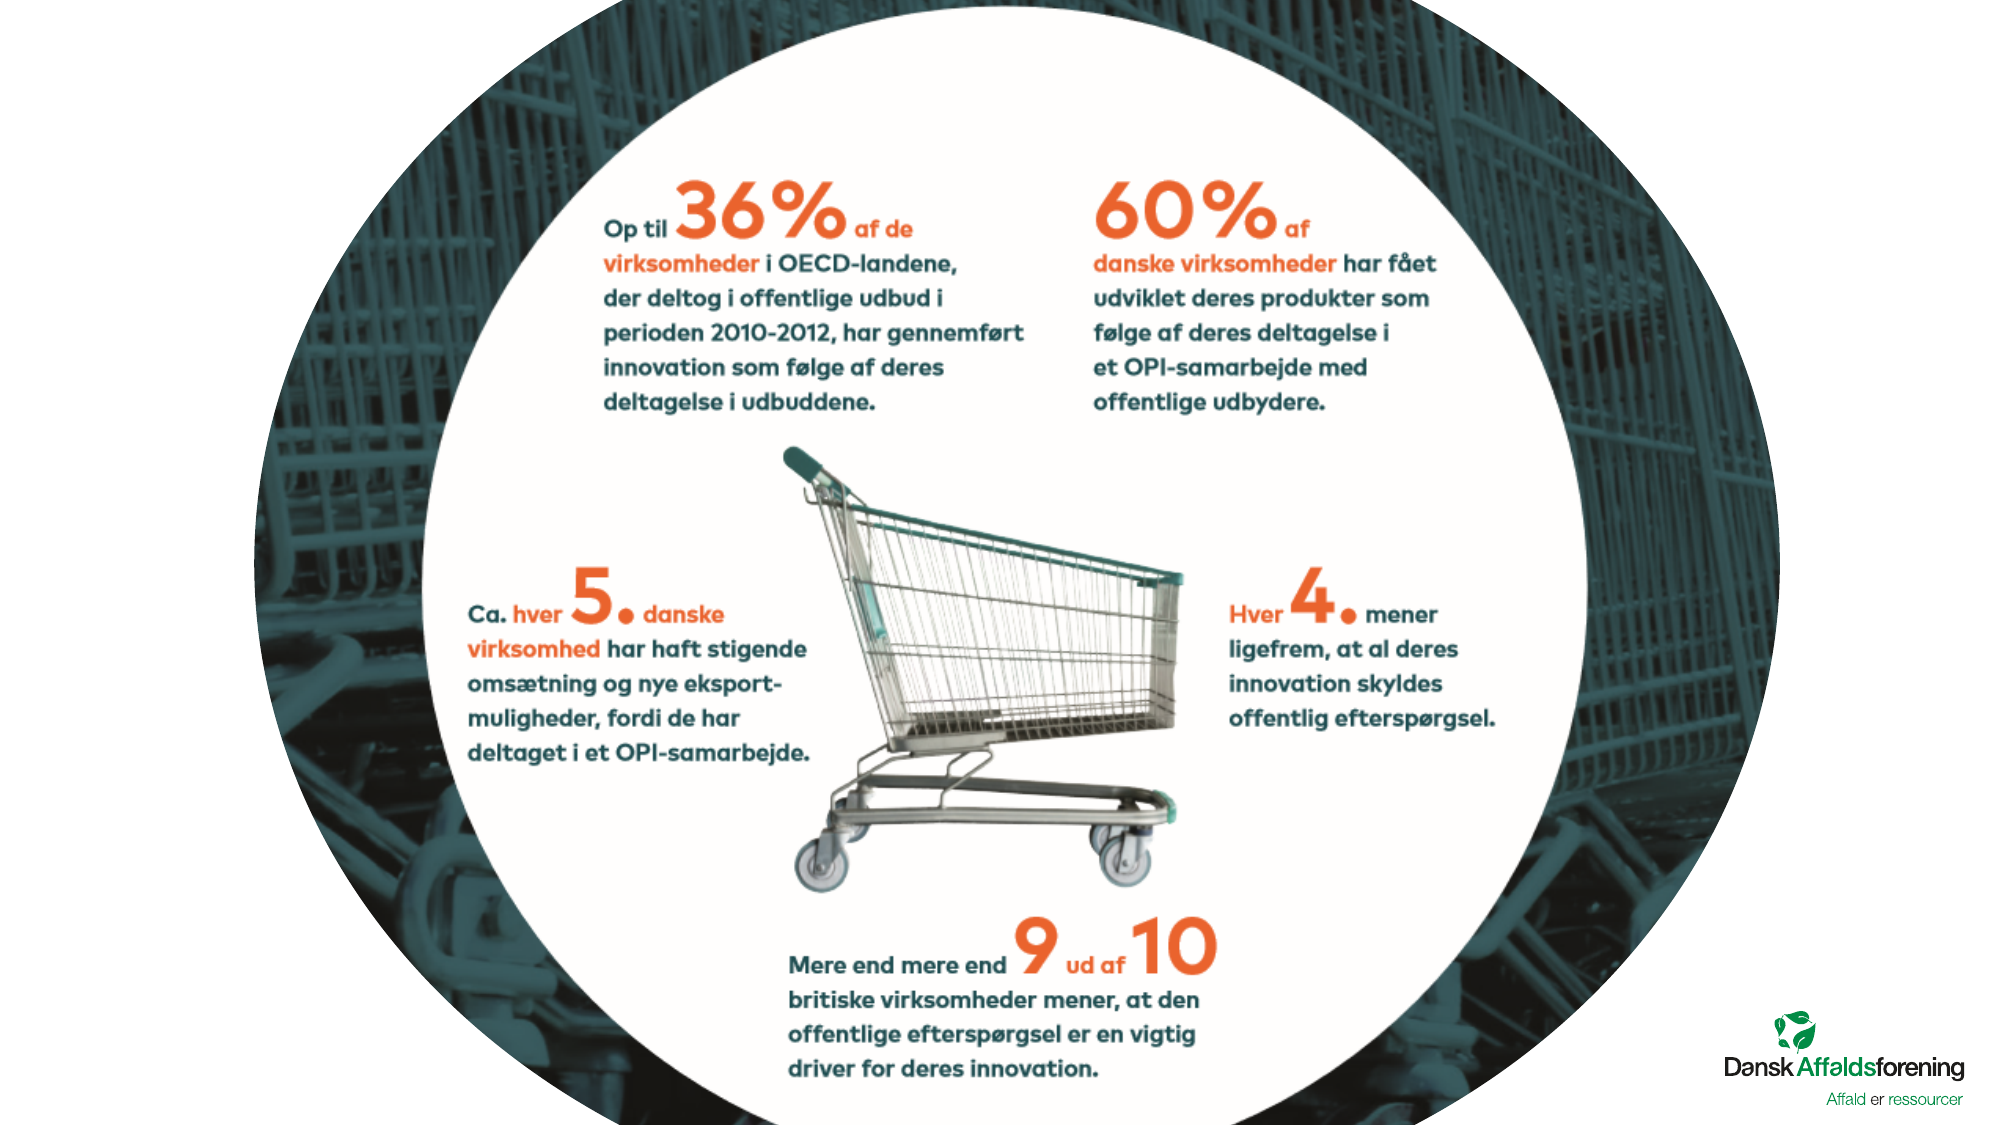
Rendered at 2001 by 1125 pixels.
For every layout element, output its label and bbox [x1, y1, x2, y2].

picture [254, 0, 1780, 1125]
